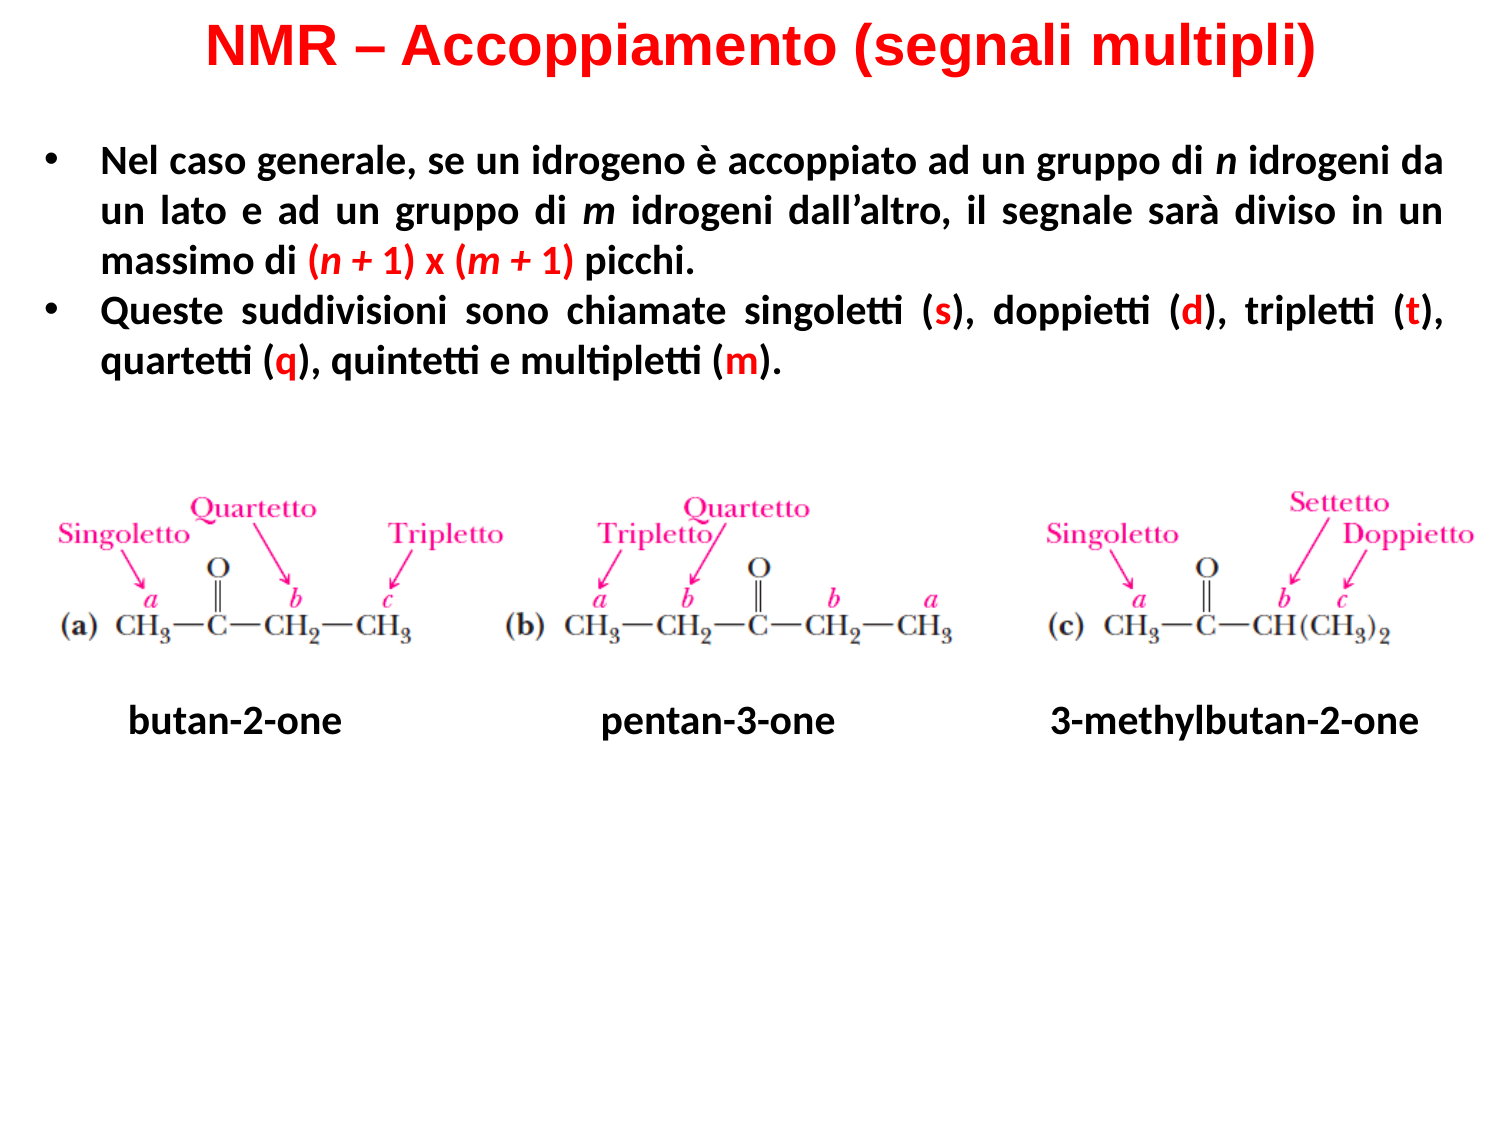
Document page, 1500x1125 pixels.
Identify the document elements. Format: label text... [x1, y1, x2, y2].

text_box NMR – Accoppiamento (segnali multipli) [182, 0, 1341, 85]
picture [38, 467, 1500, 687]
text_box 3-methylbutan-2-one [1035, 695, 1435, 750]
text_box butan-2-one [113, 695, 358, 750]
text_box pentan-3-one [585, 695, 851, 750]
text_box Nel caso generale, se un idrogeno è accoppiato ad un gruppo di n idrogeni da un lato e ad un gruppo di m idrogeni dall’altro, il segnale sarà diviso in un massimo di (n + 1) x (m + 1) picchi. Queste suddivisioni sono chiamate singoletti (s), doppietti (d), tripletti (t), quartetti (q), quintetti e multipletti (m). [29, 125, 1459, 391]
